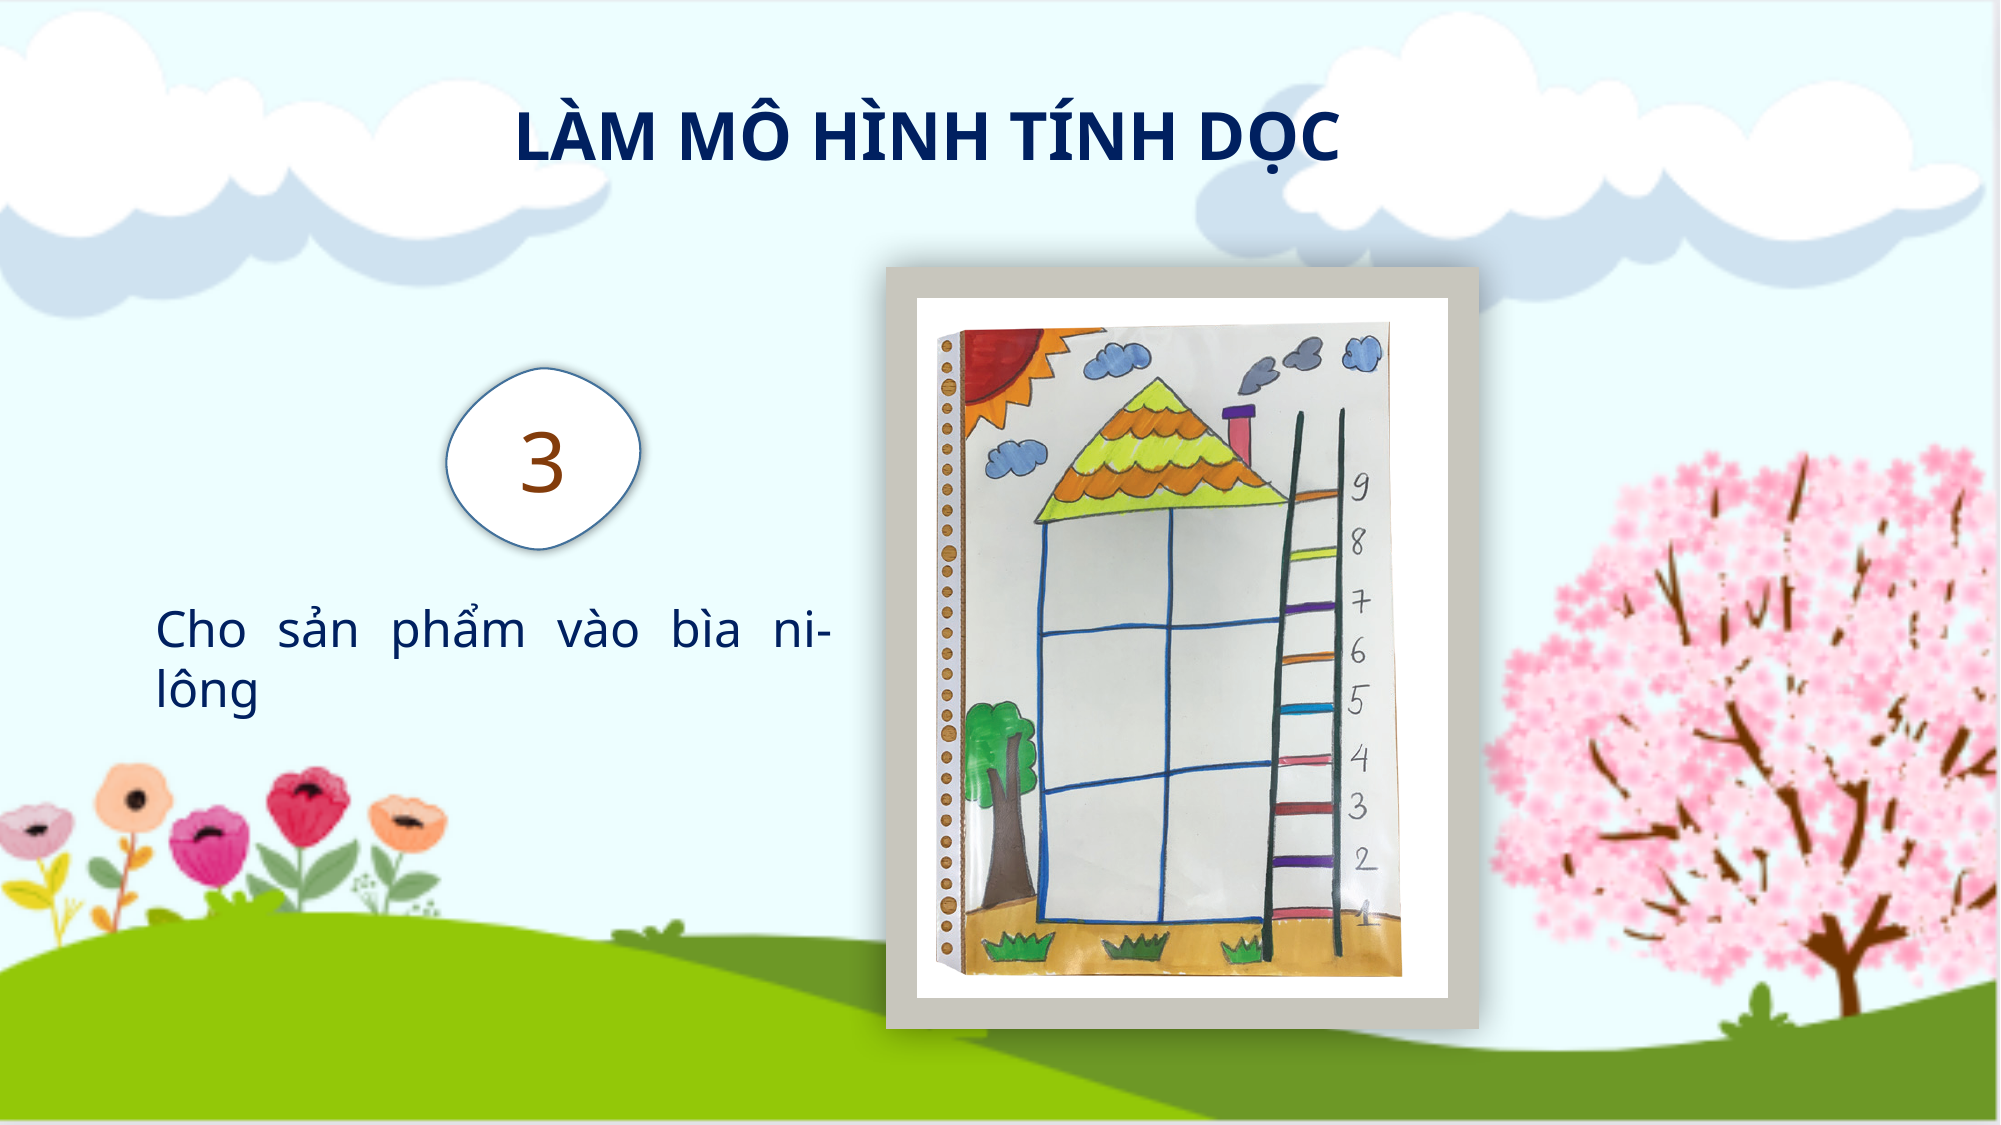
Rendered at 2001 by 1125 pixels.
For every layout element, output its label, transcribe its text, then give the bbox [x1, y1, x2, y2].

text_box Cho sản phẩm vào bìa ni-lông [155, 597, 833, 718]
picture [0, 0, 2001, 1125]
text_box 3 [446, 368, 641, 550]
text_box LÀM MÔ HÌNH TÍNH DỌC [446, 86, 1410, 182]
